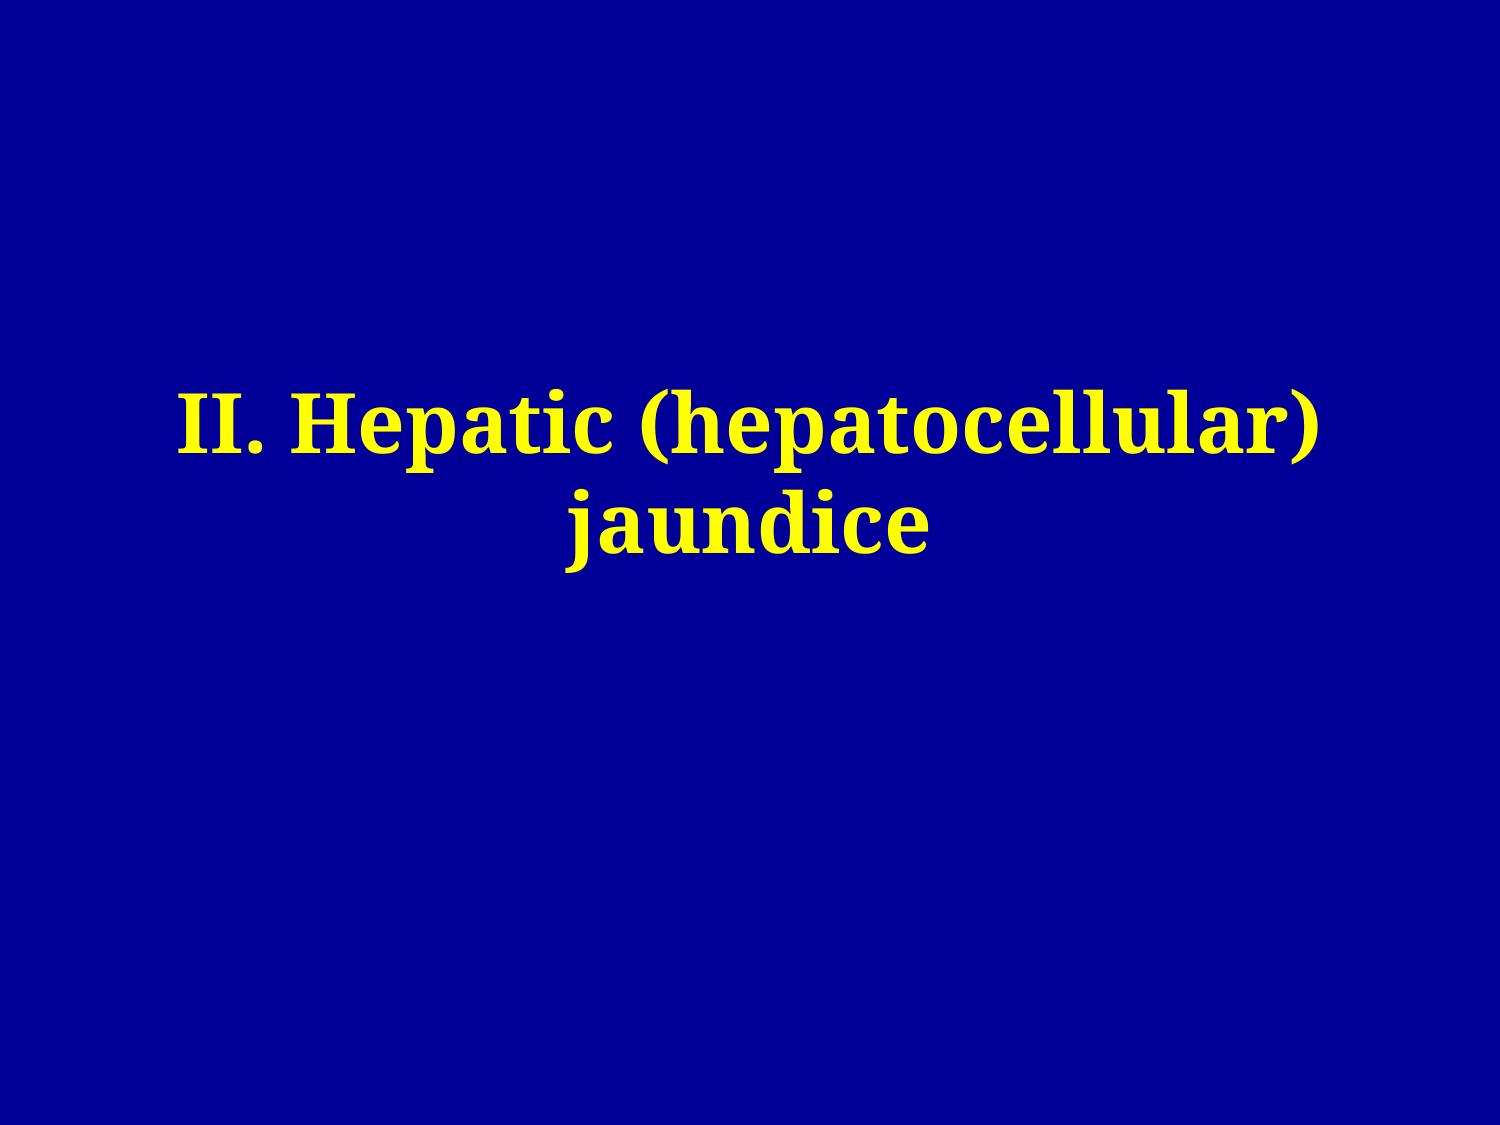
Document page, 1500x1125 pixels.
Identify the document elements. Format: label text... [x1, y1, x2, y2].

title II. Hepatic (hepatocellular) jaundice [112, 349, 1388, 591]
